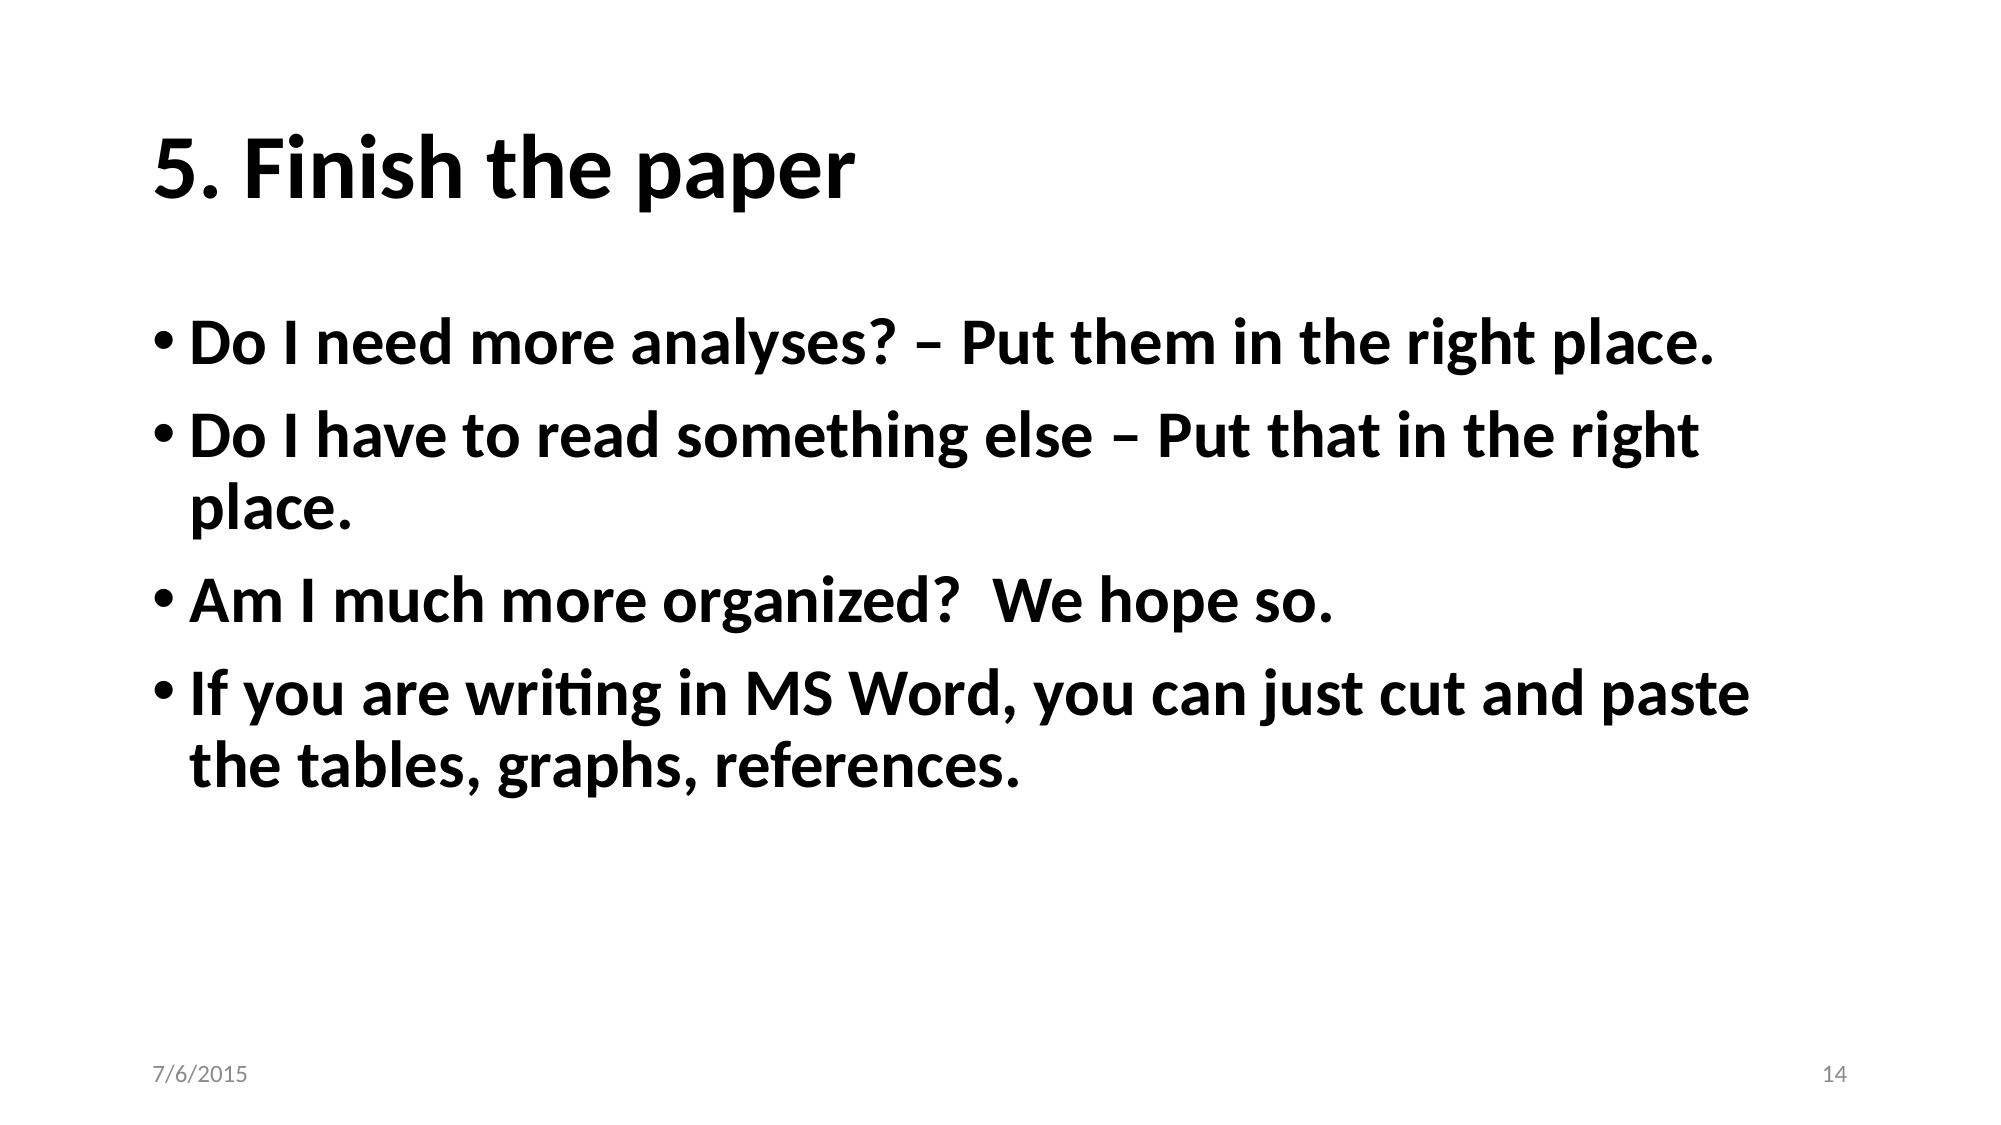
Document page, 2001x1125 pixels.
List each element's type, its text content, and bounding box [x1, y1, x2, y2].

list Do I need more analyses? – Put them in the right place. Do I have to read something else – Put that in the right place. Am I much more organized? We hope so. If you are writing in MS Word, you can just cut and paste the tables, graphs, references. [137, 299, 1863, 1014]
slide_number 14 [1412, 1042, 1863, 1103]
title 5. Finish the paper [137, 59, 1863, 278]
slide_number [137, 1042, 588, 1103]
